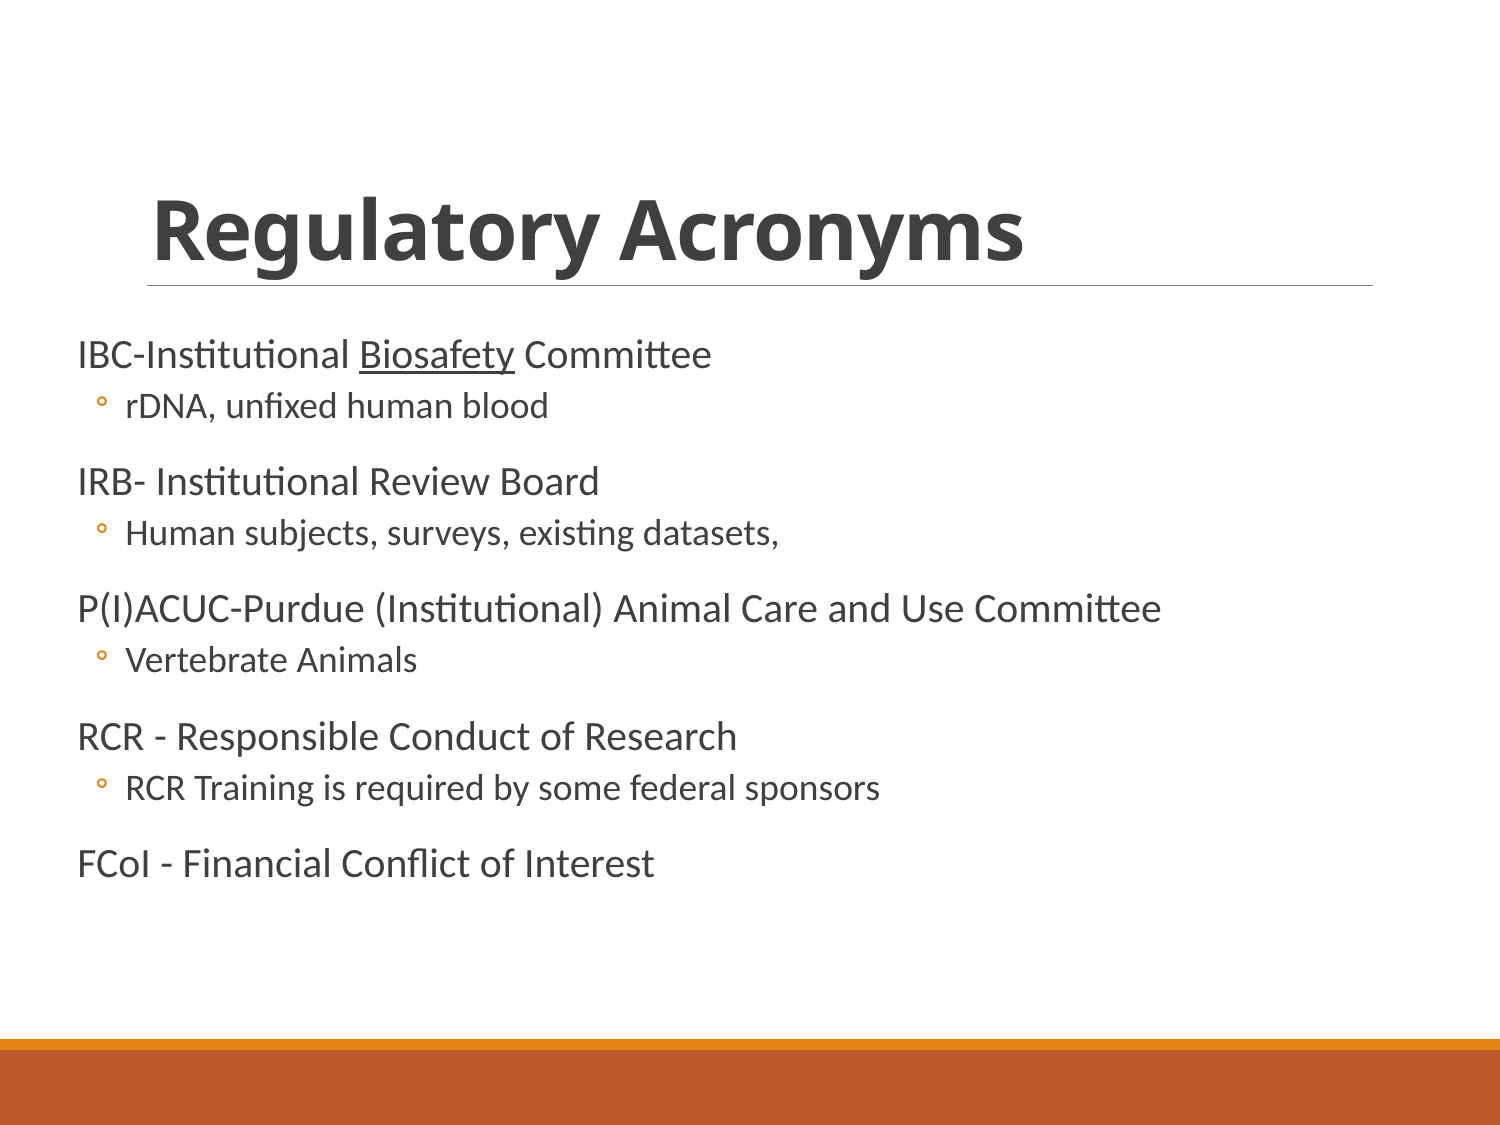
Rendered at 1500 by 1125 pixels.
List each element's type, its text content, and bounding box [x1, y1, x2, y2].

title Regulatory Acronyms [135, 47, 1373, 285]
list IBC-Institutional Biosafety Committee rDNA, unfixed human blood IRB- Institutional Review Board Human subjects, surveys, existing datasets, P(I)ACUC-Purdue (Institutional) Animal Care and Use Committee Vertebrate Animals RCR - Responsible Conduct of Research RCR Training is required by some federal sponsors FCoI - Financial Conflict of Interest [62, 324, 1413, 1000]
